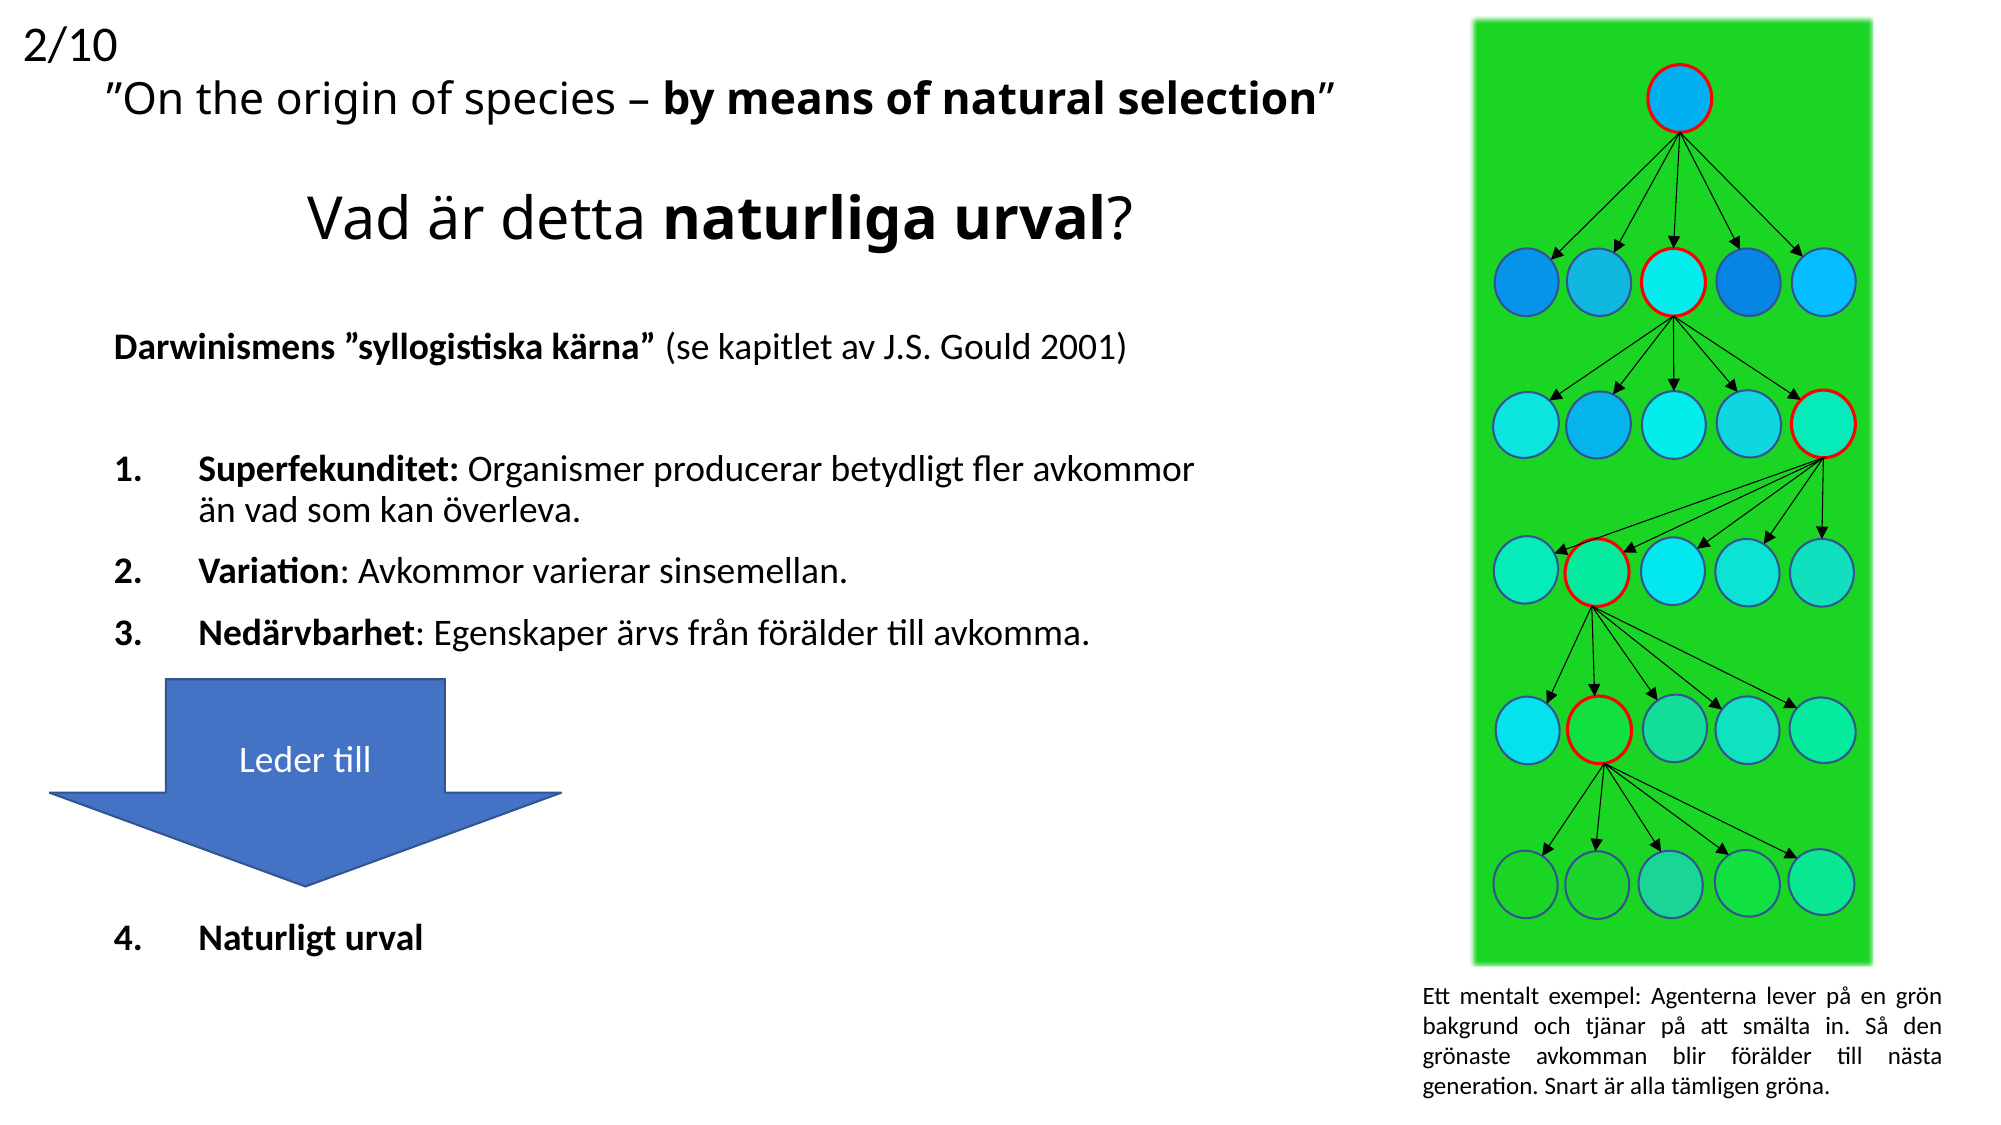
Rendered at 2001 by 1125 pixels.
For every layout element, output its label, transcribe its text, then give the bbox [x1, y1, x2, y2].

title ”On the origin of species – by means of natural selection” Vad är detta naturliga urval? [71, 55, 1370, 273]
text_box 2/10 [8, 4, 133, 79]
text_box Ett mentalt exempel: Agenterna lever på en grön bakgrund och tjänar på att smälta in. Så den grönaste avkomman blir förälder till nästa generation. Snart är alla tämligen gröna. [1407, 972, 1959, 1107]
text_box Leder till [48, 678, 562, 888]
list Darwinismens ”syllogistiska kärna” (se kapitlet av J.S. Gould 2001) Superfekunditet: Organismer producerar betydligt fler avkommor än vad som kan överleva. Variation: Avkommor varierar sinsemellan. Nedärvbarhet: Egenskaper ärvs från förälder till avkomma. Naturligt urval [98, 319, 1217, 780]
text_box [1196, 289, 2000, 694]
